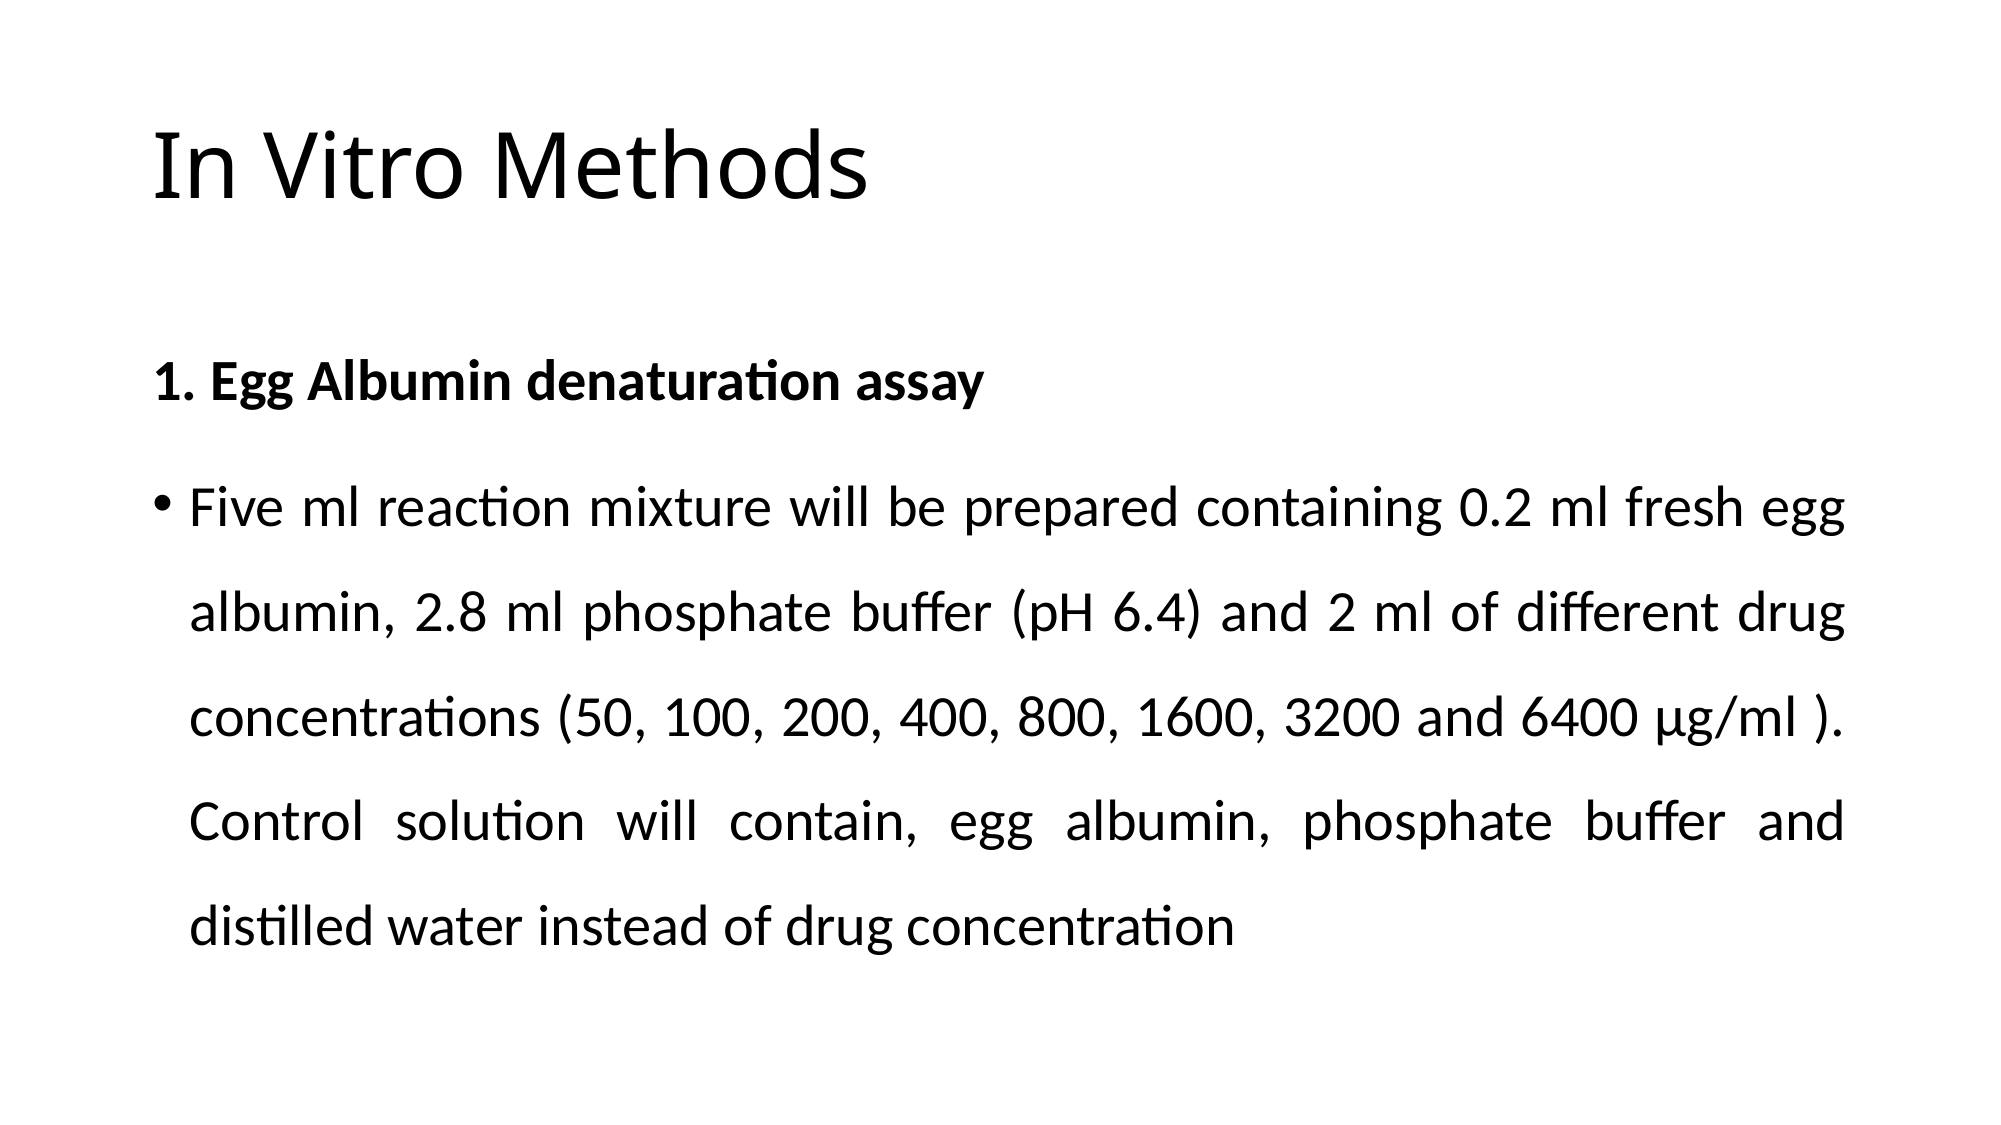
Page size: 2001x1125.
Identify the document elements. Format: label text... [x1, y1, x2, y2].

title In Vitro Methods [137, 59, 1863, 278]
list 1. Egg Albumin denaturation assay Five ml reaction mixture will be prepared containing 0.2 ml fresh egg albumin, 2.8 ml phosphate buffer (pH 6.4) and 2 ml of different drug concentrations (50, 100, 200, 400, 800, 1600, 3200 and 6400 µg/ml ). Control solution will contain, egg albumin, phosphate buffer and distilled water instead of drug concentration [137, 299, 1863, 1014]
